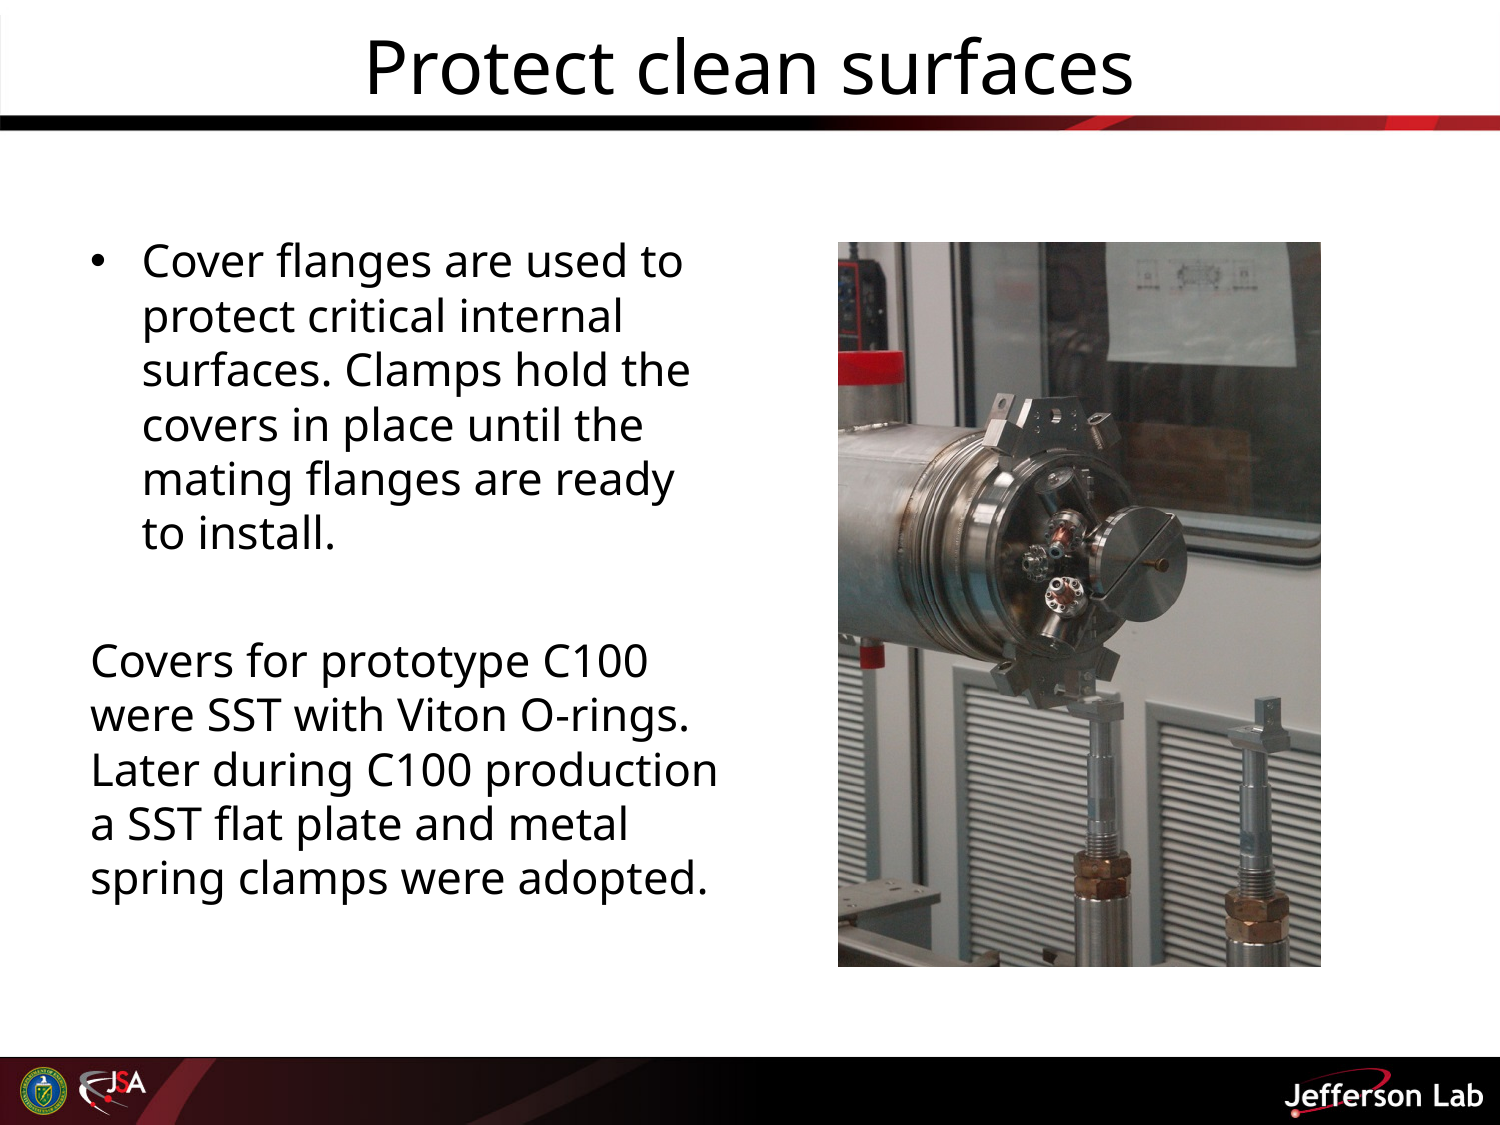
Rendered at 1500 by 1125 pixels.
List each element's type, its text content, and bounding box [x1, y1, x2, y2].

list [838, 242, 1321, 967]
picture [0, 0, 1500, 1125]
list Cover flanges are used to protect critical internal surfaces. Clamps hold the covers in place until the mating flanges are ready to install. Covers for prototype C100 were SST with Viton O-rings. Later during C100 production a SST flat plate and metal spring clamps were adopted. [75, 224, 738, 968]
title Protect clean surfaces [75, 31, 1425, 98]
